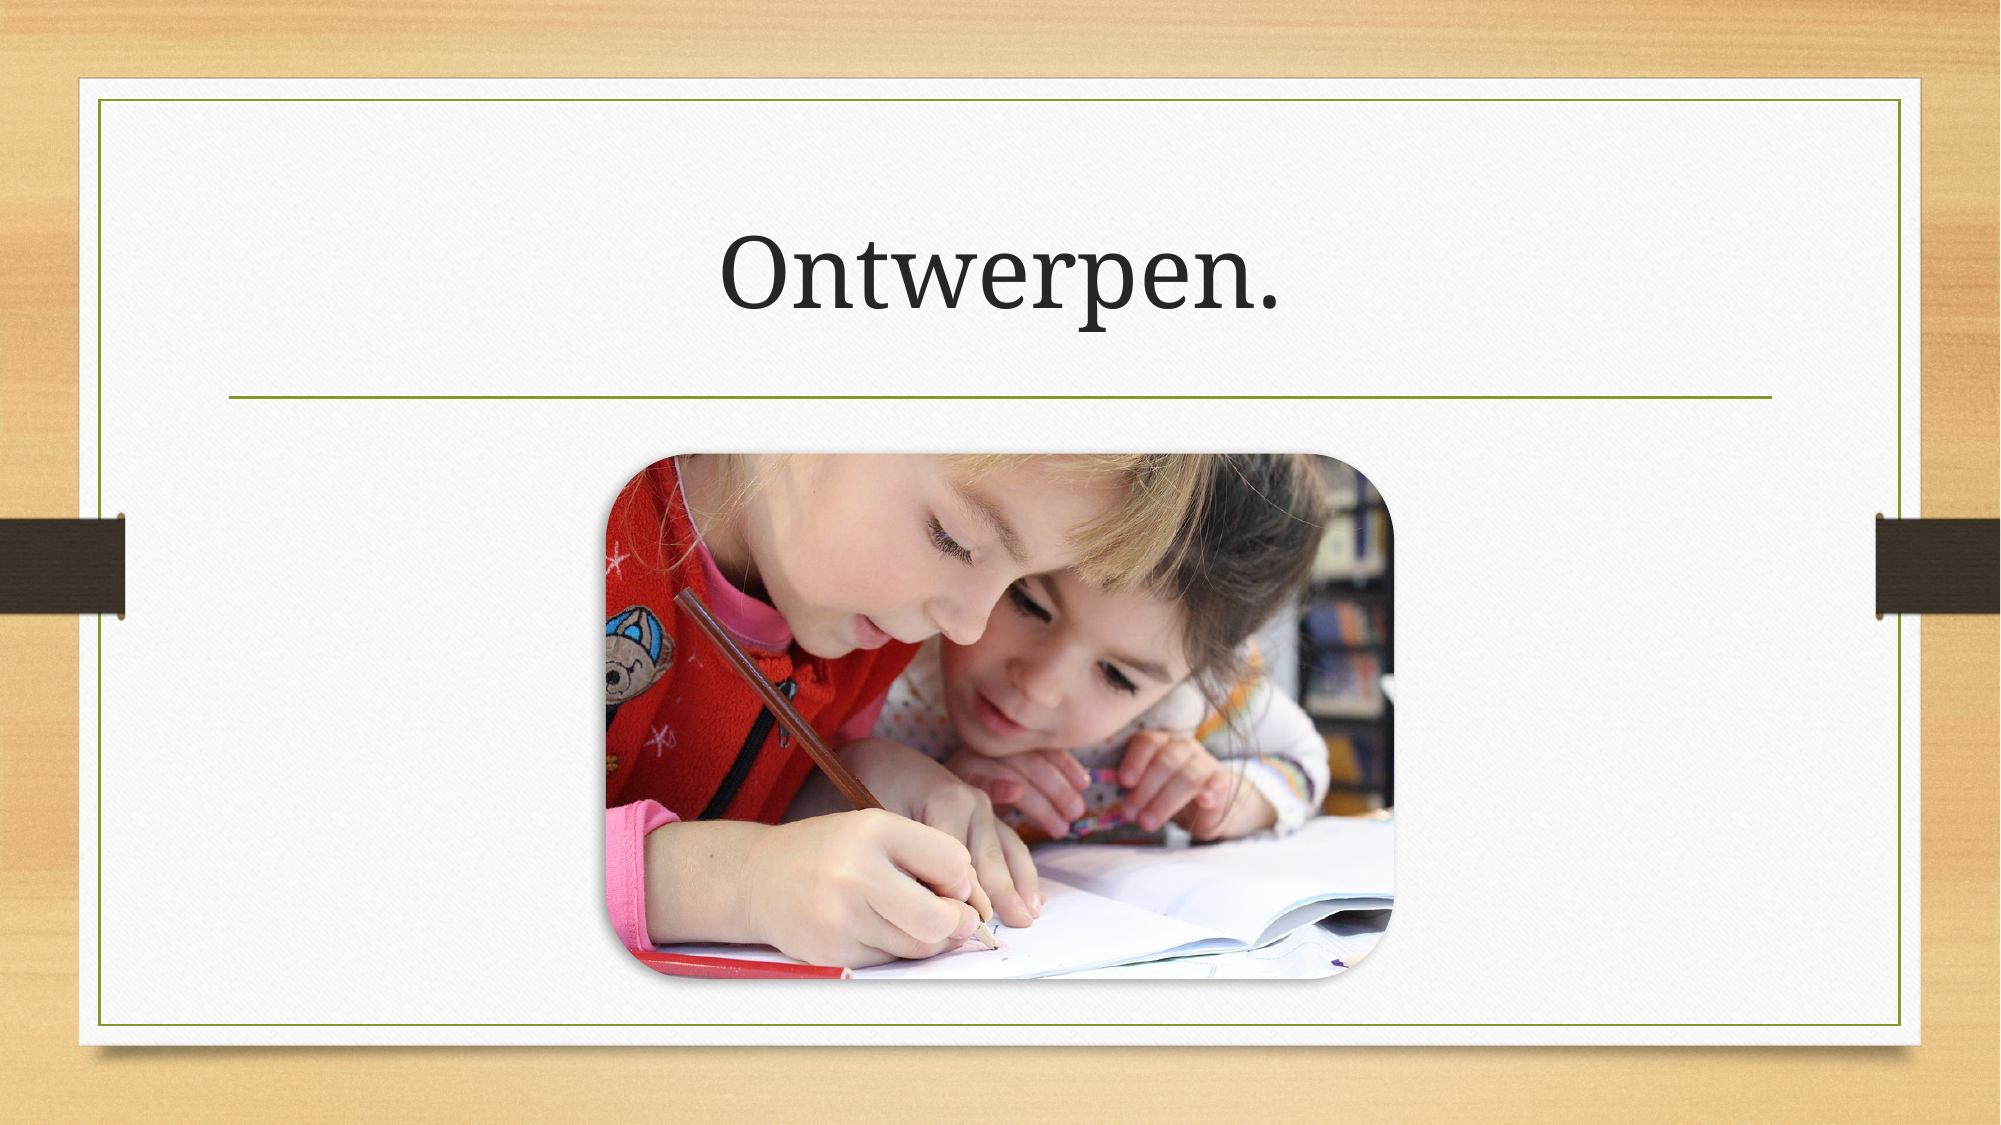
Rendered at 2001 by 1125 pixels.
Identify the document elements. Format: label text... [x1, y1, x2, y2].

picture [0, 0, 2001, 1125]
title Ontwerpen. [212, 161, 1788, 375]
